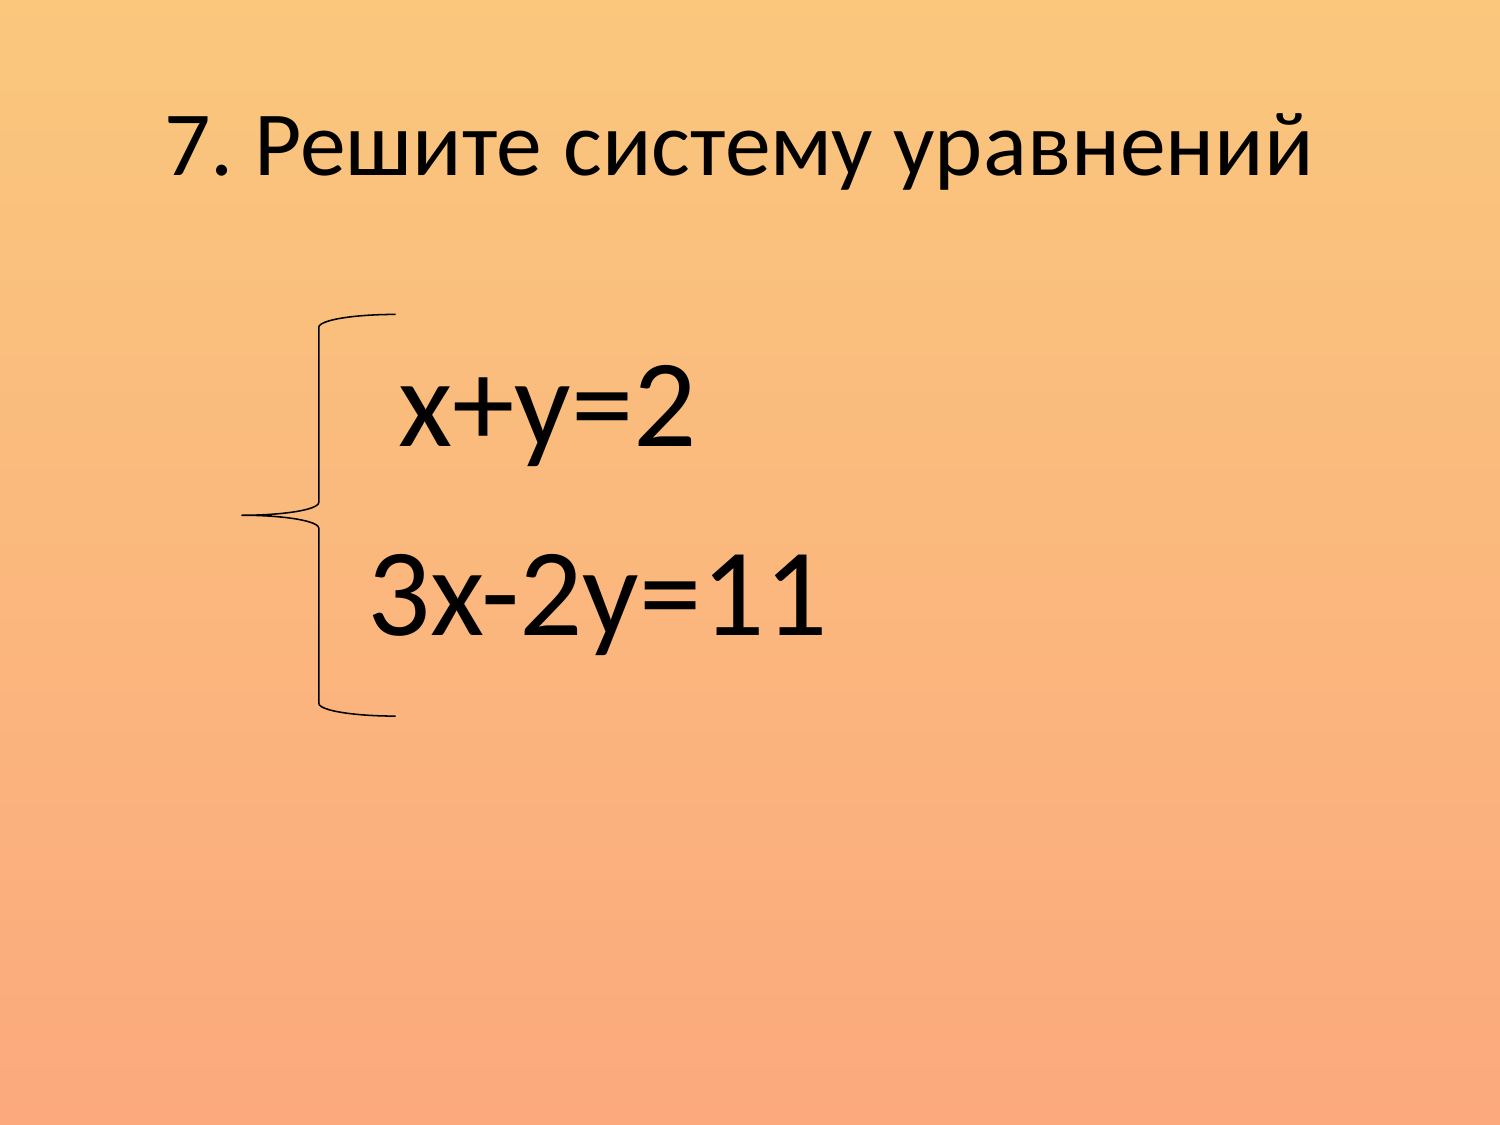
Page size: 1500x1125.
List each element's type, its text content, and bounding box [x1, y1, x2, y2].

text_box [241, 313, 396, 717]
text_box 3x-2y=11 [396, 503, 843, 669]
title 7. Решите систему уравнений [75, 45, 1425, 233]
text_box x+y=2 [396, 314, 763, 480]
